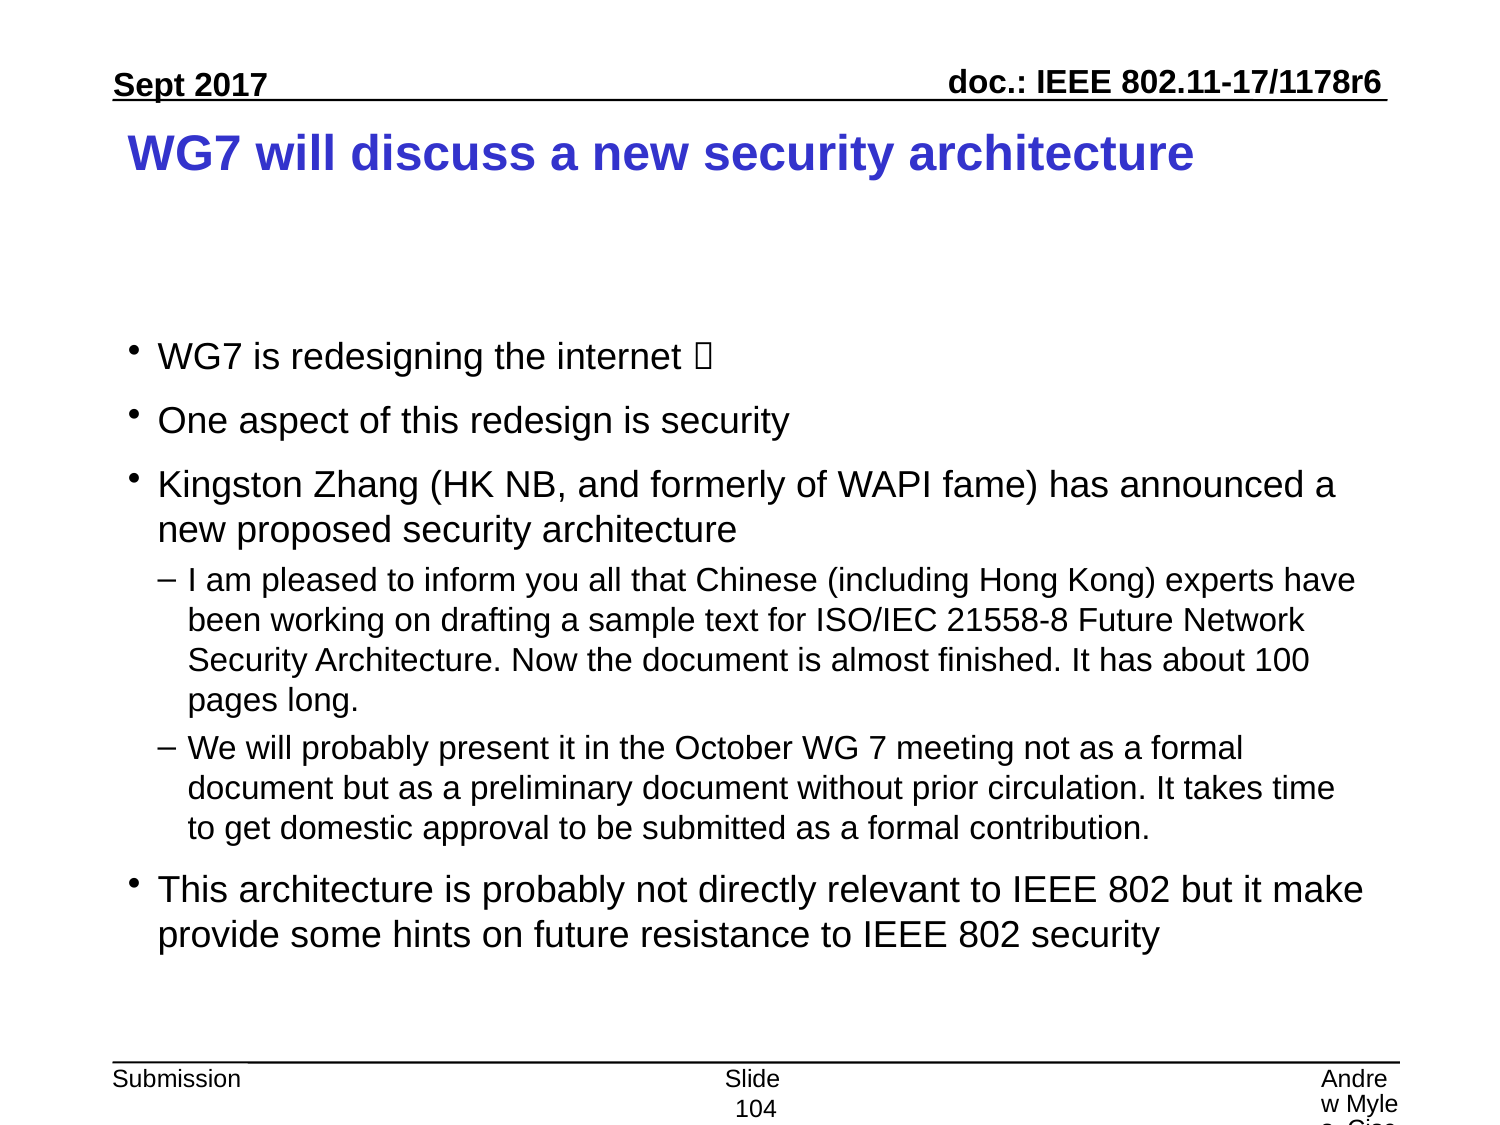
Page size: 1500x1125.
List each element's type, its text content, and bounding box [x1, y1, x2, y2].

title WG7 will discuss a new security architecture [112, 112, 1388, 288]
list WG7 is redesigning the internet  One aspect of this redesign is security Kingston Zhang (HK NB, and formerly of WAPI fame) has announced a new proposed security architecture I am pleased to inform you all that Chinese (including Hong Kong) experts have been working on drafting a sample text for ISO/IEC 21558-8 Future Network Security Architecture. Now the document is almost finished. It has about 100 pages long. We will probably present it in the October WG 7 meeting not as a formal document but as a preliminary document without prior circulation. It takes time to get domestic approval to be submitted as a formal contribution. This architecture is probably not directly relevant to IEEE 802 but it make provide some hints on future resistance to IEEE 802 security [112, 324, 1388, 1000]
slide_number Slide 104 [709, 1061, 803, 1093]
footer Andrew Myles, Cisco [1320, 1061, 1402, 1093]
